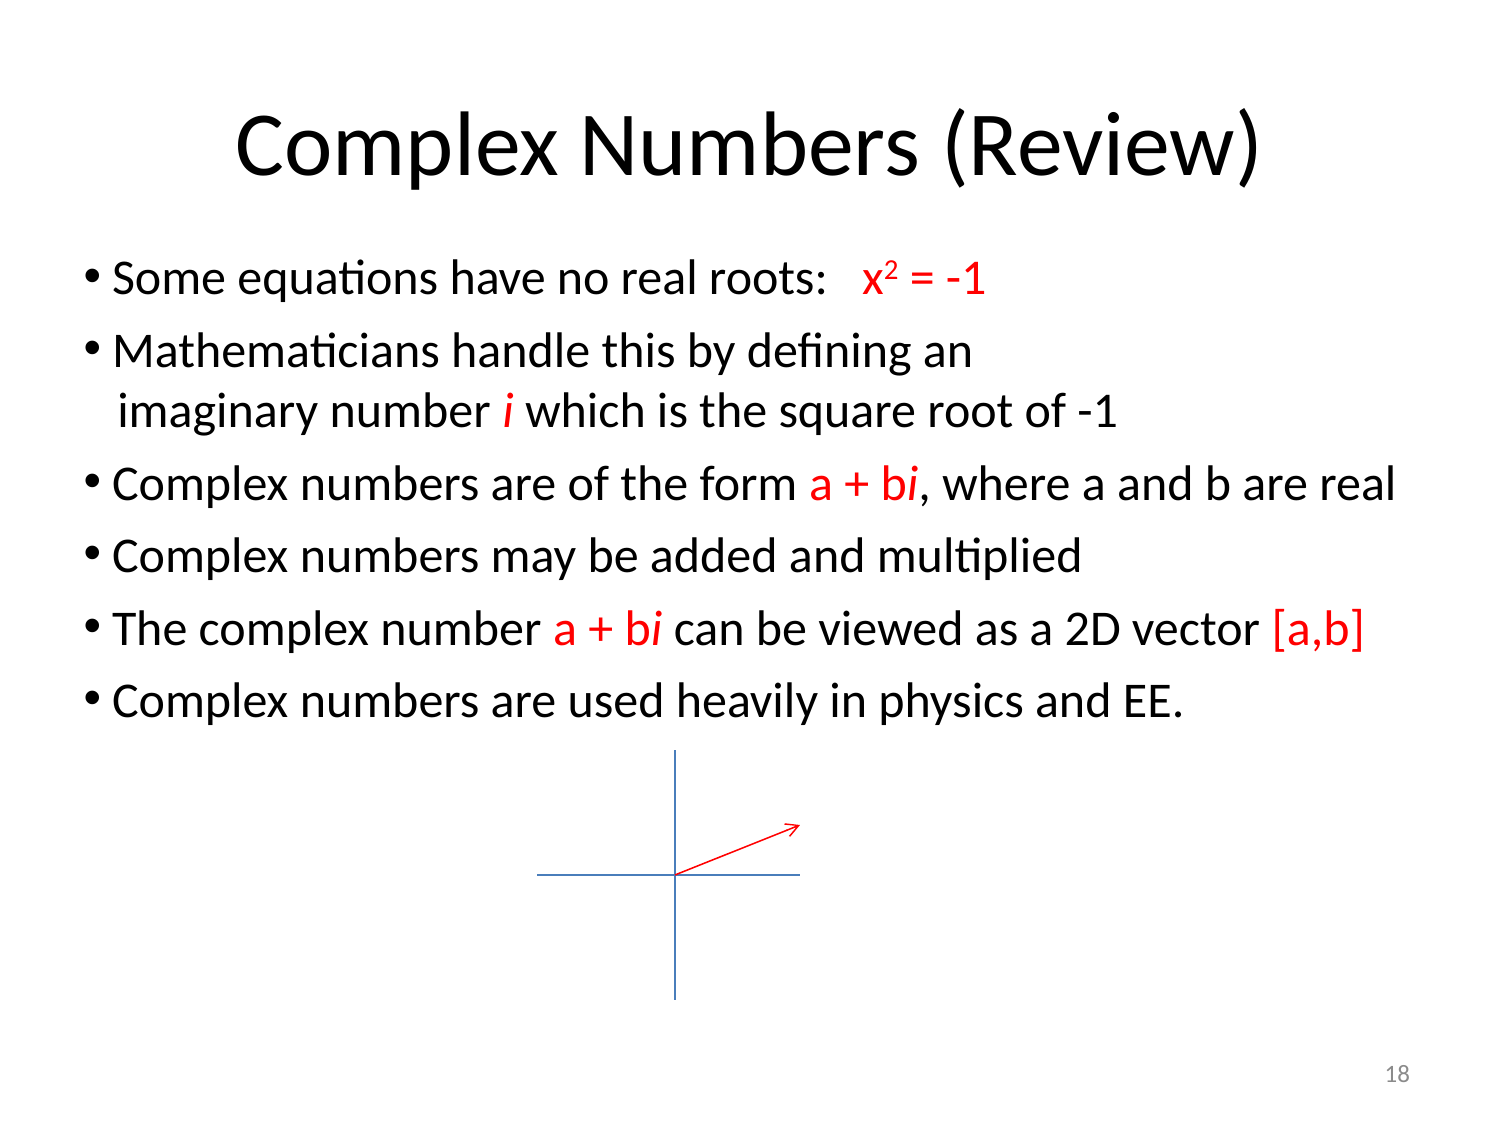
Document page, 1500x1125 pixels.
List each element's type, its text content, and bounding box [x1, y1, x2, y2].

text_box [674, 824, 801, 876]
slide_number 18 [1074, 1042, 1425, 1103]
text_box Some equations have no real roots: x2 = -1 Mathematicians handle this by defining an imaginary number i which is the square root of -1 Complex numbers are of the form a + bi, where a and b are real Complex numbers may be added and multiplied The complex number a + bi can be viewed as a 2D vector [a,b] Complex numbers are used heavily in physics and EE. [68, 237, 1412, 735]
title Complex Numbers (Review) [75, 45, 1425, 233]
